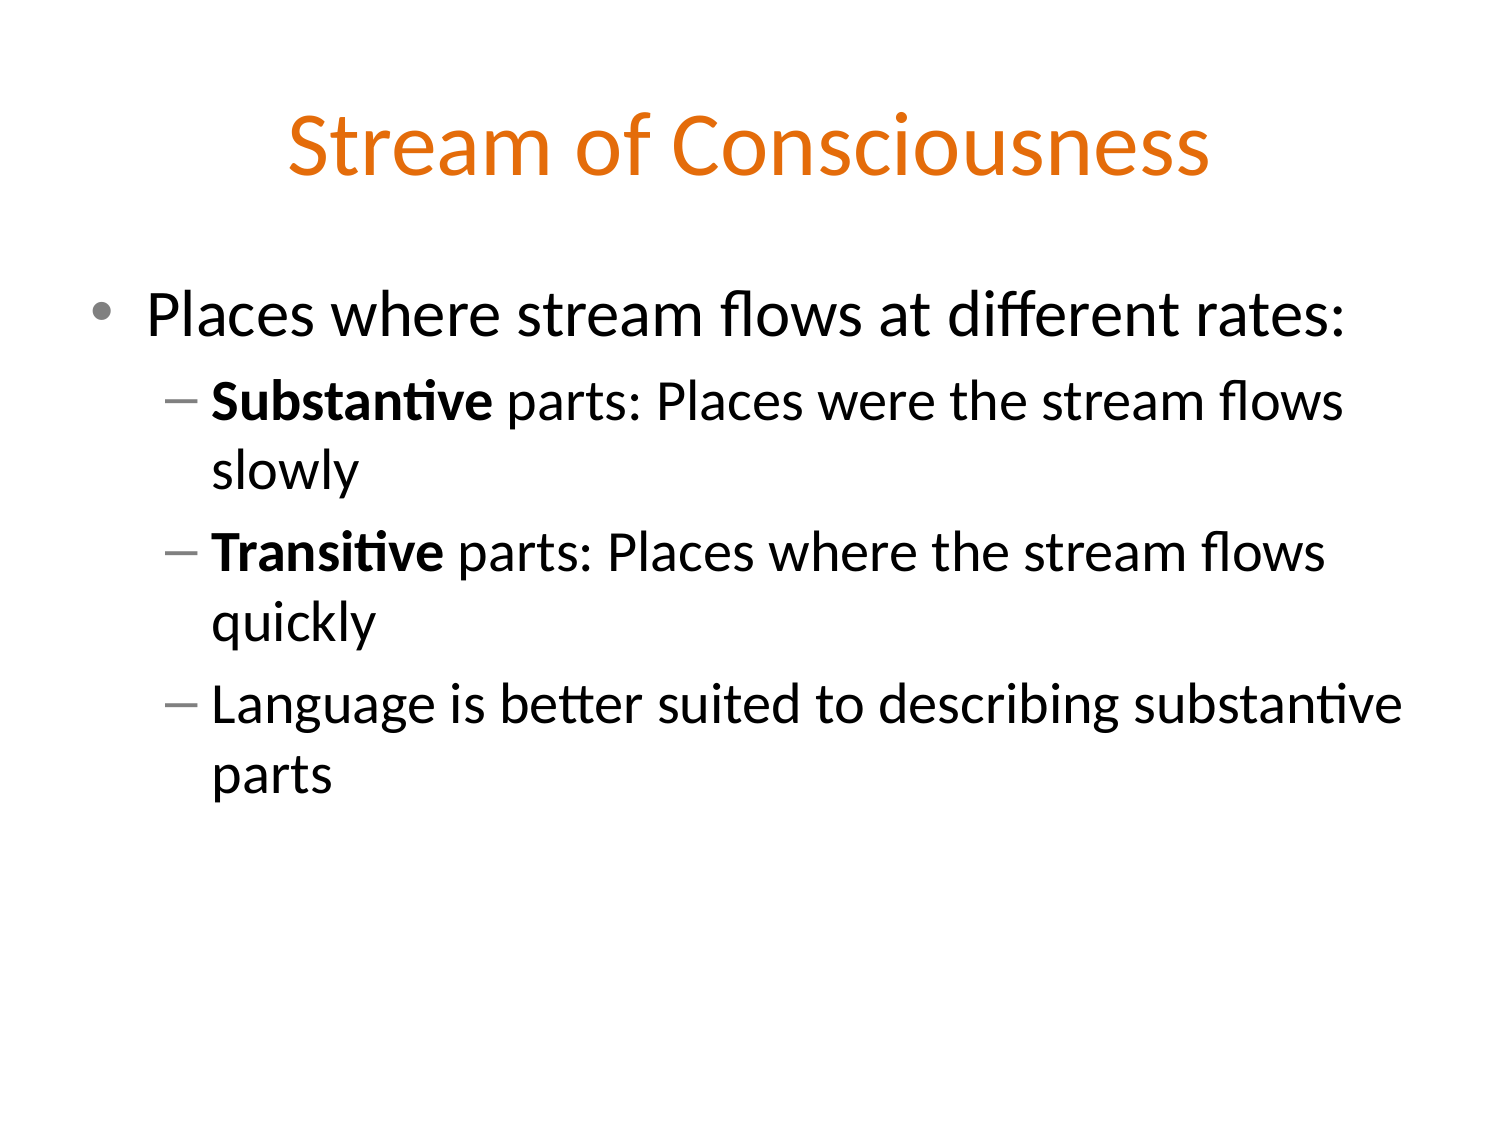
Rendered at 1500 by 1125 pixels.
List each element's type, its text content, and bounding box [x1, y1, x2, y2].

title Stream of Consciousness [75, 45, 1425, 233]
list Places where stream flows at different rates: Substantive parts: Places were the stream flows slowly Transitive parts: Places where the stream flows quickly Language is better suited to describing substantive parts [75, 262, 1425, 1005]
